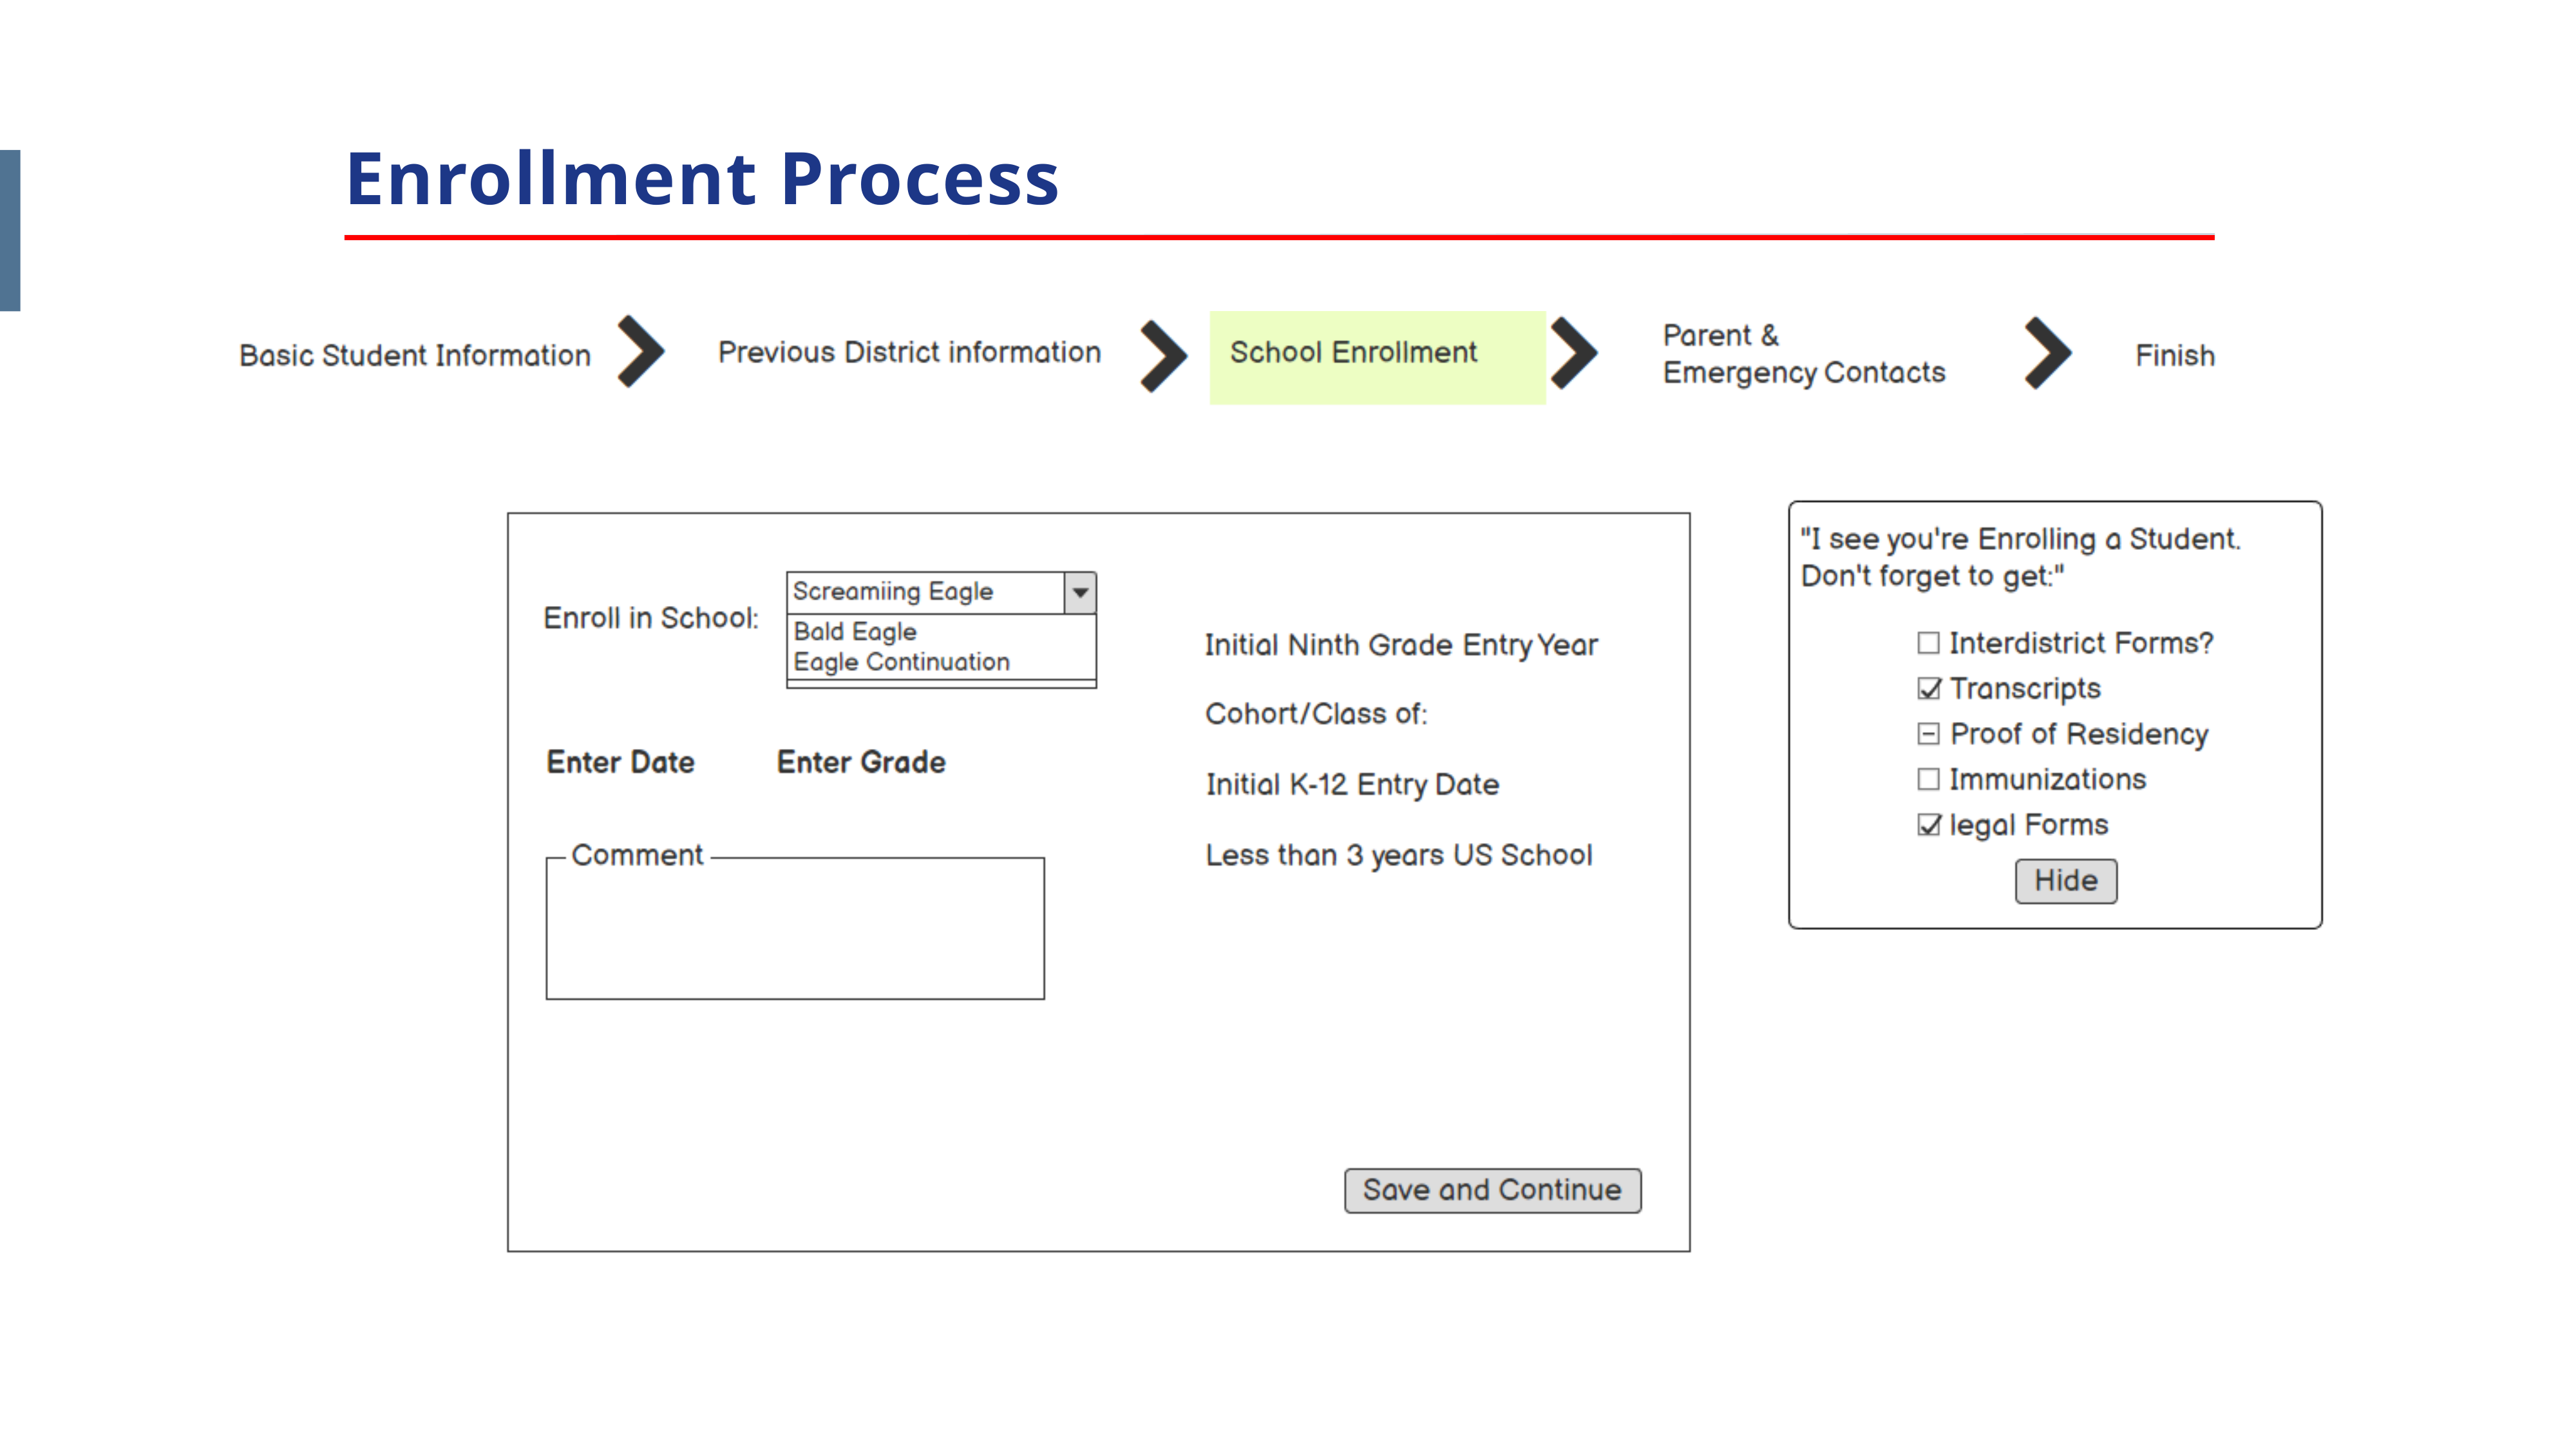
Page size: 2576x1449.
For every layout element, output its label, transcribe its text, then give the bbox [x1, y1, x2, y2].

text_box Enrollment Process [334, 127, 2362, 224]
text_box [0, 149, 21, 312]
picture [207, 311, 2362, 1285]
